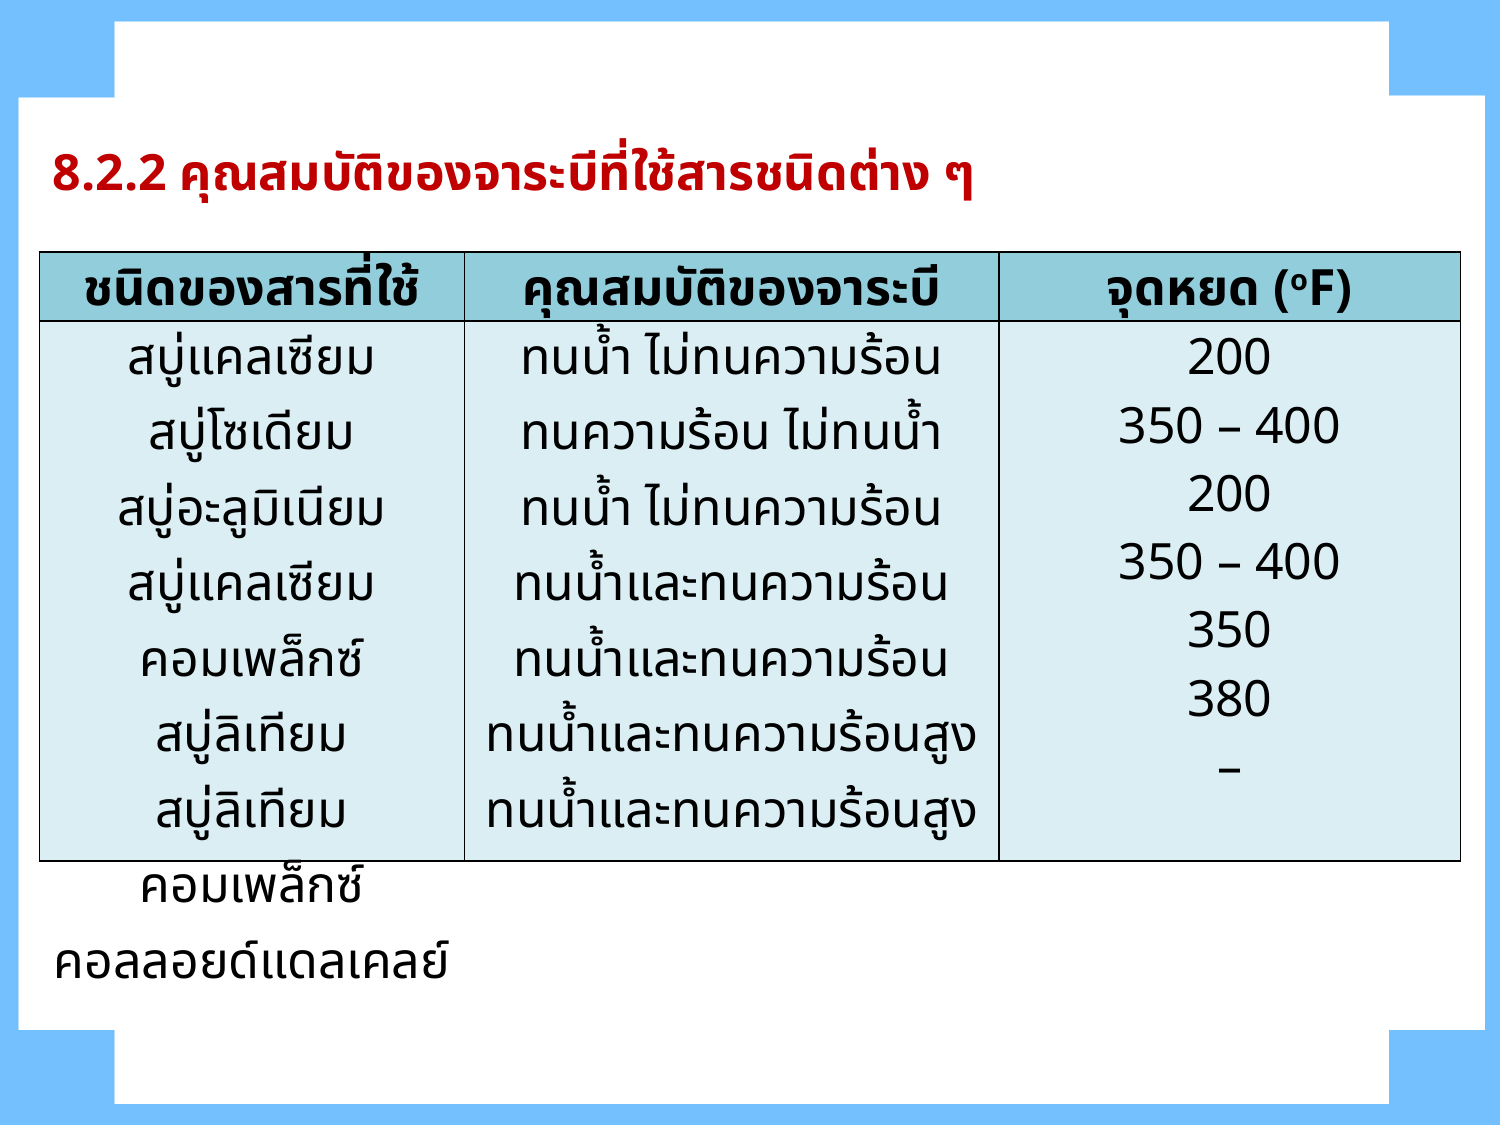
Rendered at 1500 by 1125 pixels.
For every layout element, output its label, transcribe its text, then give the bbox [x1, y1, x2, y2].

table_cell ทนน้ำ ไม่ทนความร้อน ทนความร้อน ไม่ทนน้ำ ทนน้ำ ไม่ทนความร้อน ทนน้ำและทนความร้อน ทนน้ำและทนความร้อน ทนน้ำและทนความร้อนสูง ทนน้ำและทนความร้อนสูง [465, 322, 998, 860]
table_header คุณสมบัติของจาระบี [465, 253, 998, 320]
table_cell 200 350 – 400 200 350 – 400 350 380 – [1000, 322, 1460, 860]
text_box 8.2.2 คุณสมบัติของจาระบีที่ใช้สารชนิดต่าง ๆ [37, 132, 1004, 208]
table_header จุดหยด (oF) [1000, 253, 1460, 320]
table_cell สบู่แคลเซียม สบู่โซเดียม สบู่อะลูมิเนียม สบู่แคลเซียมคอมเพล็กซ์ สบู่ลิเทียม สบู่ลิเทียมคอมเพล็กซ์ คอลลอยด์แดลเคลย์ [40, 322, 464, 860]
table_header ชนิดของสารที่ใช้ [40, 253, 464, 320]
picture [0, 0, 1500, 1125]
